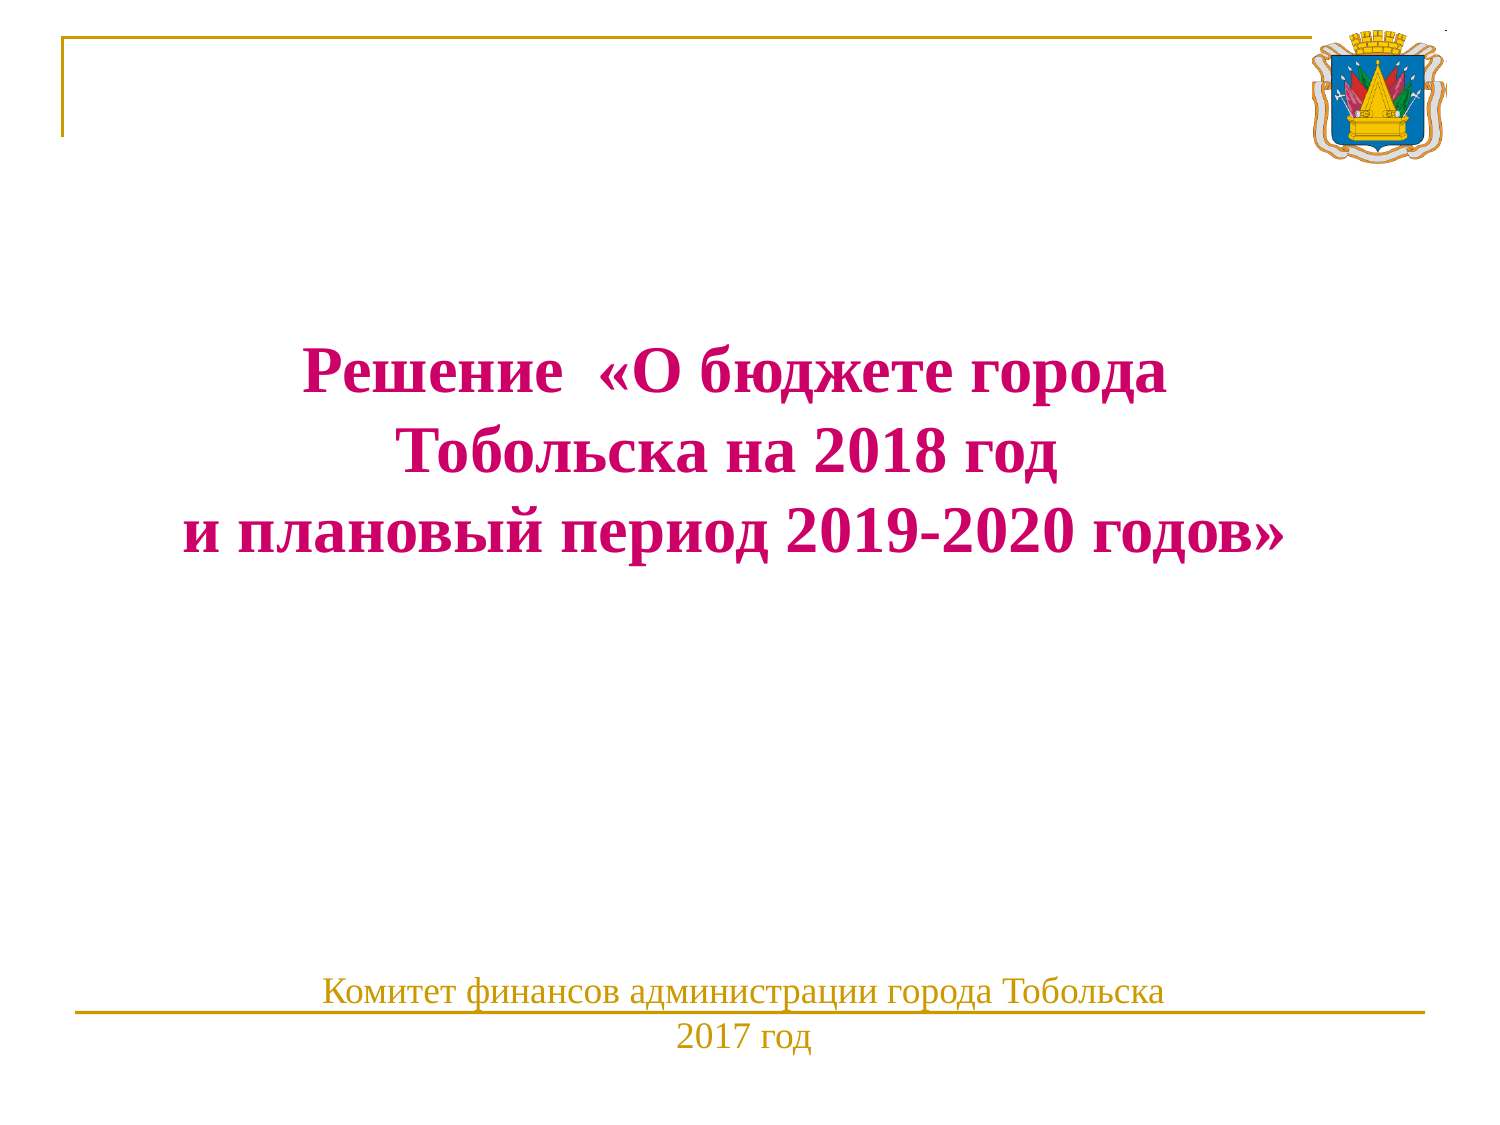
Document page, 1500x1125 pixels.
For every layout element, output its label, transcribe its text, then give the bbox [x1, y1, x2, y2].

text_box Решение «О бюджете города Тобольска на 2018 год и плановый период 2019-2020 годов» Комитет финансов администрации города Тобольска 2017 год [88, 290, 1400, 1012]
picture [1312, 30, 1448, 164]
